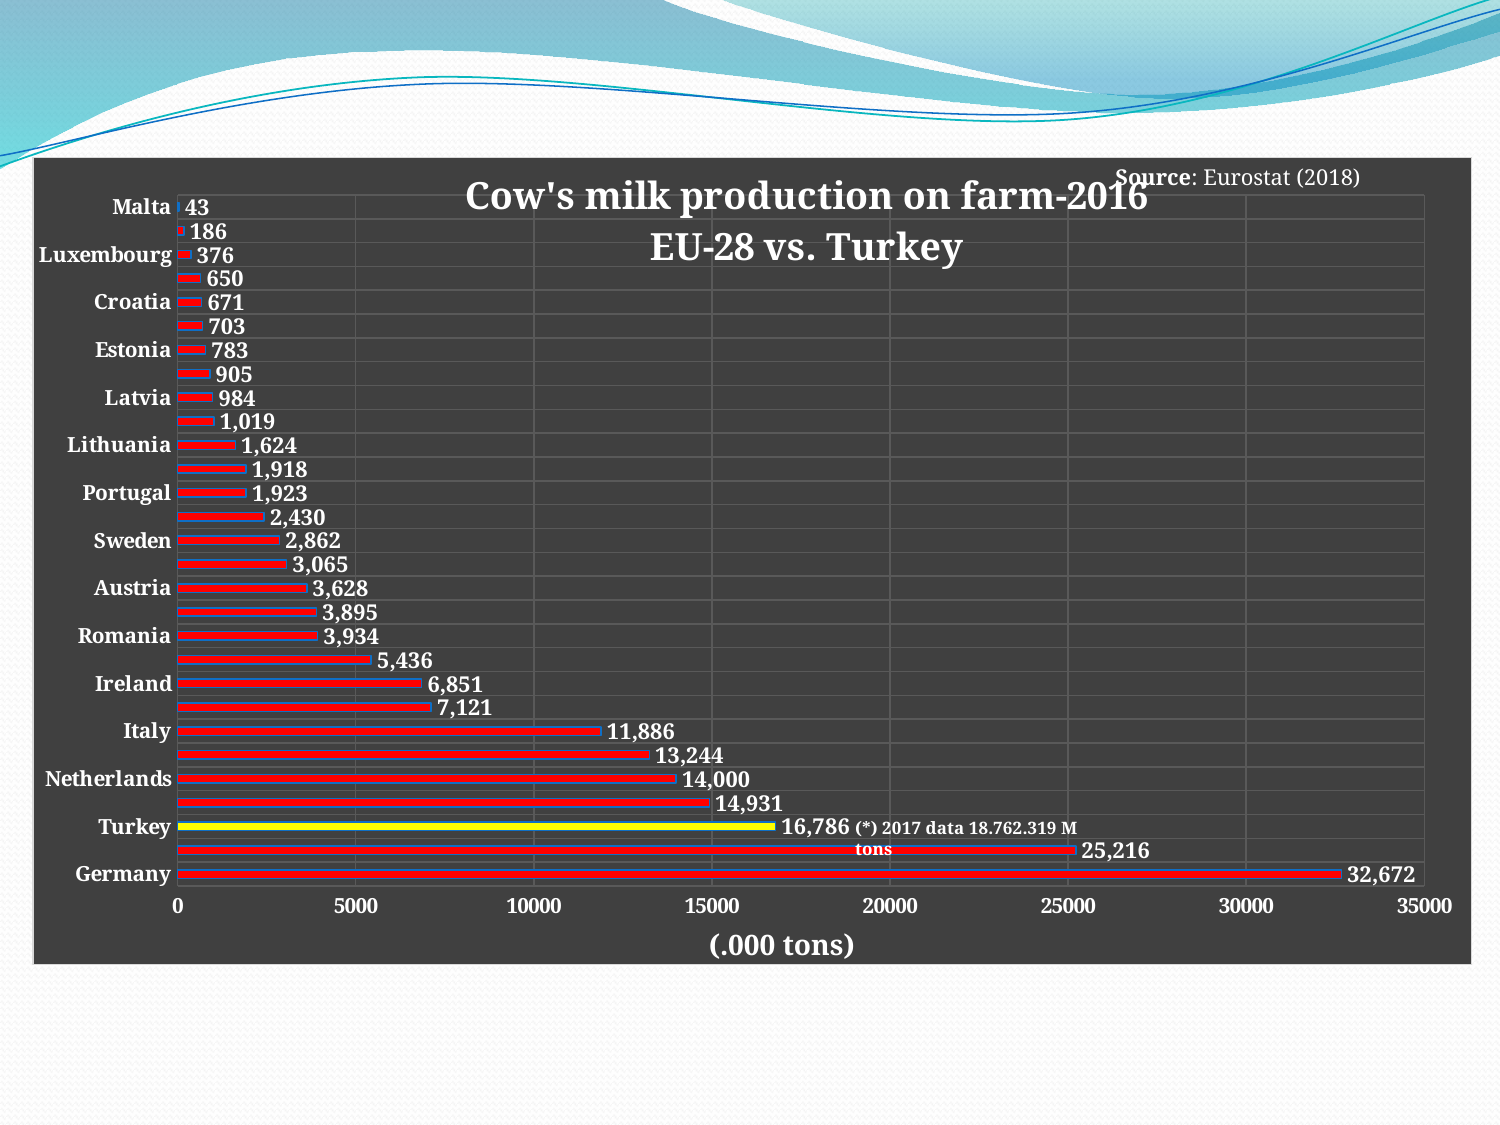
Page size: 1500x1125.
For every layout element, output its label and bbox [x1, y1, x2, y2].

chart [31, 156, 1473, 966]
